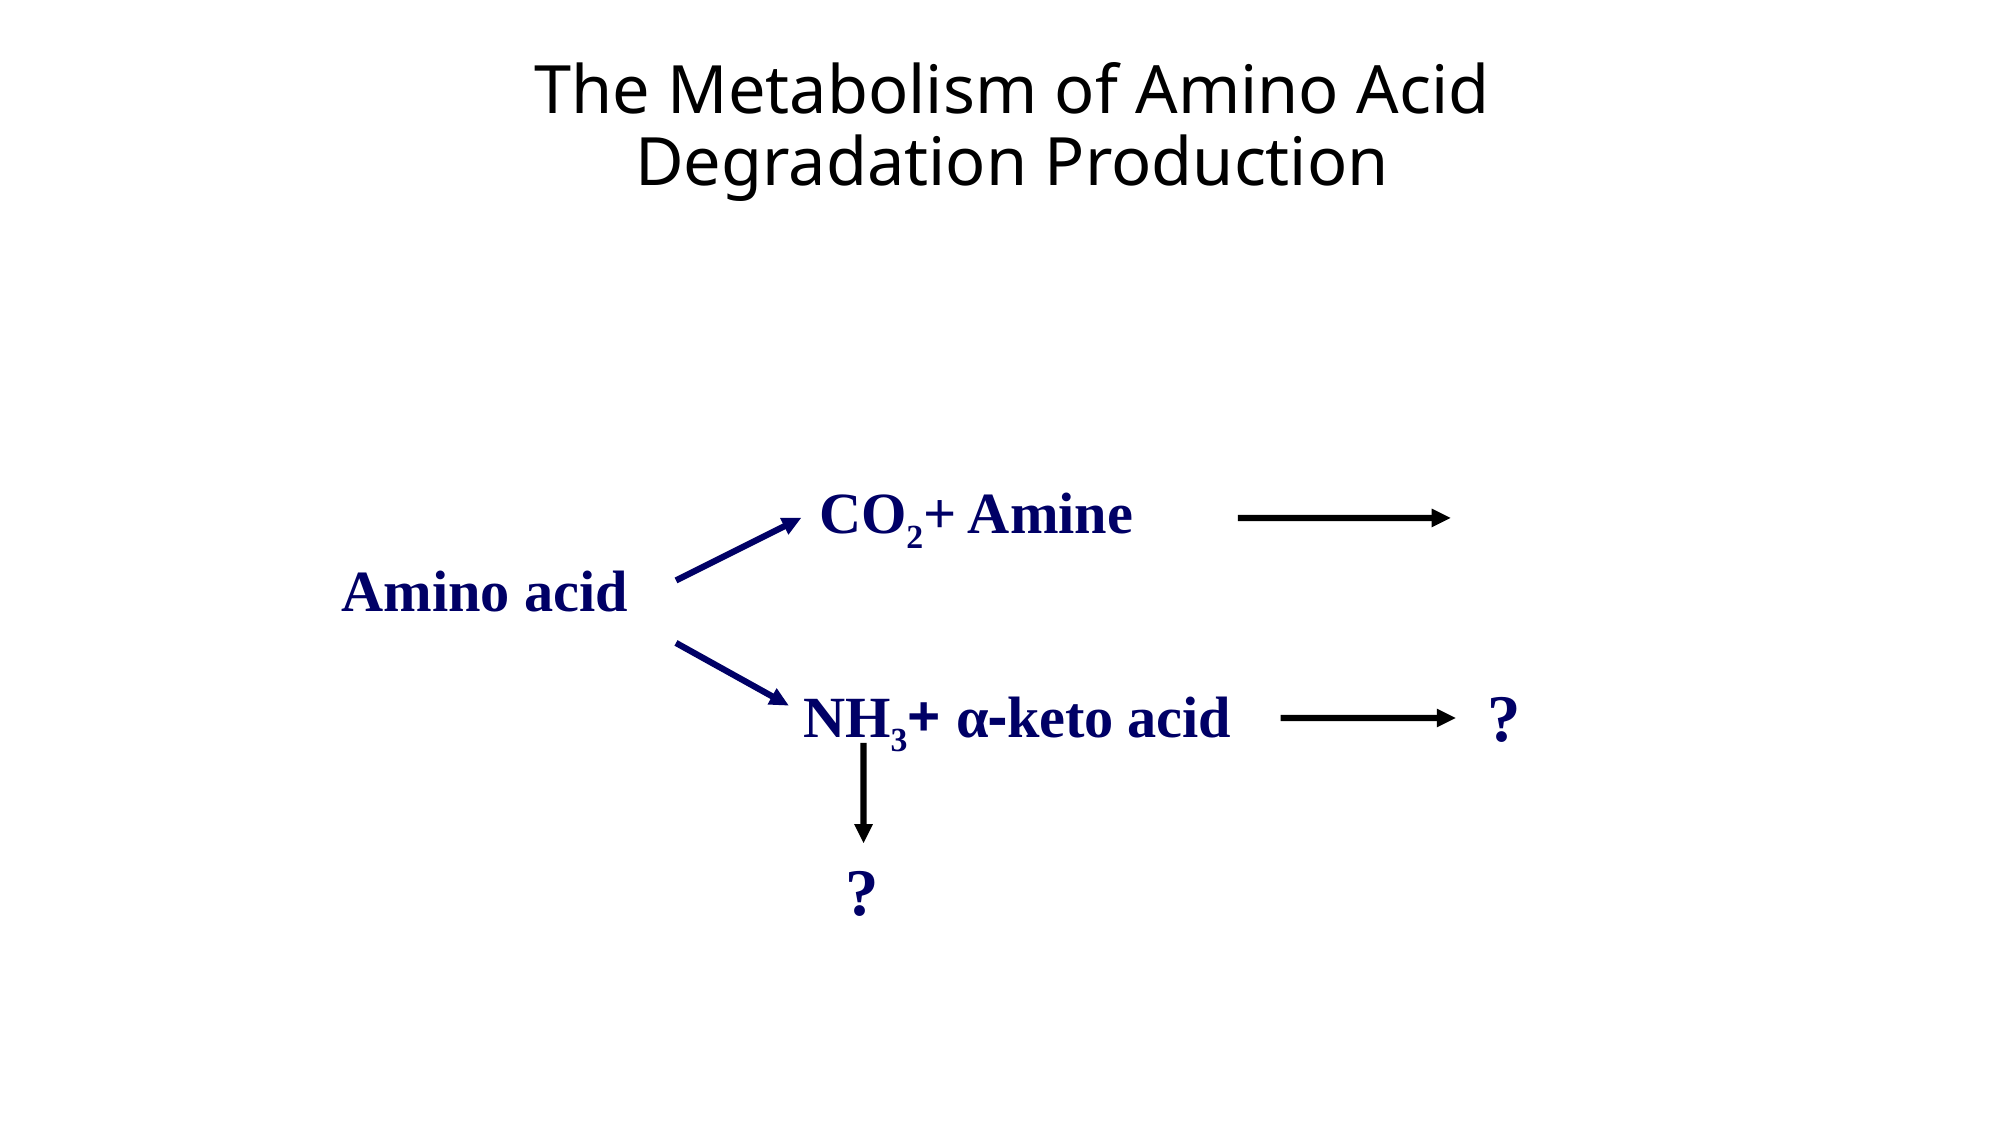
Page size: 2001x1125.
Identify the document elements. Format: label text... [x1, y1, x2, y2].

title The Metabolism of Amino Acid Degradation Production [343, 46, 1682, 210]
text_box [675, 642, 789, 706]
text_box [1237, 511, 1451, 525]
text_box ? [1472, 667, 1536, 763]
text_box [1280, 711, 1456, 725]
text_box [857, 742, 870, 841]
text_box CO2+ Amine [804, 467, 1148, 563]
text_box ? [830, 841, 894, 937]
text_box Amino acid [327, 545, 644, 631]
text_box NH3+ α-keto acid [788, 671, 1331, 816]
text_box [675, 517, 802, 581]
